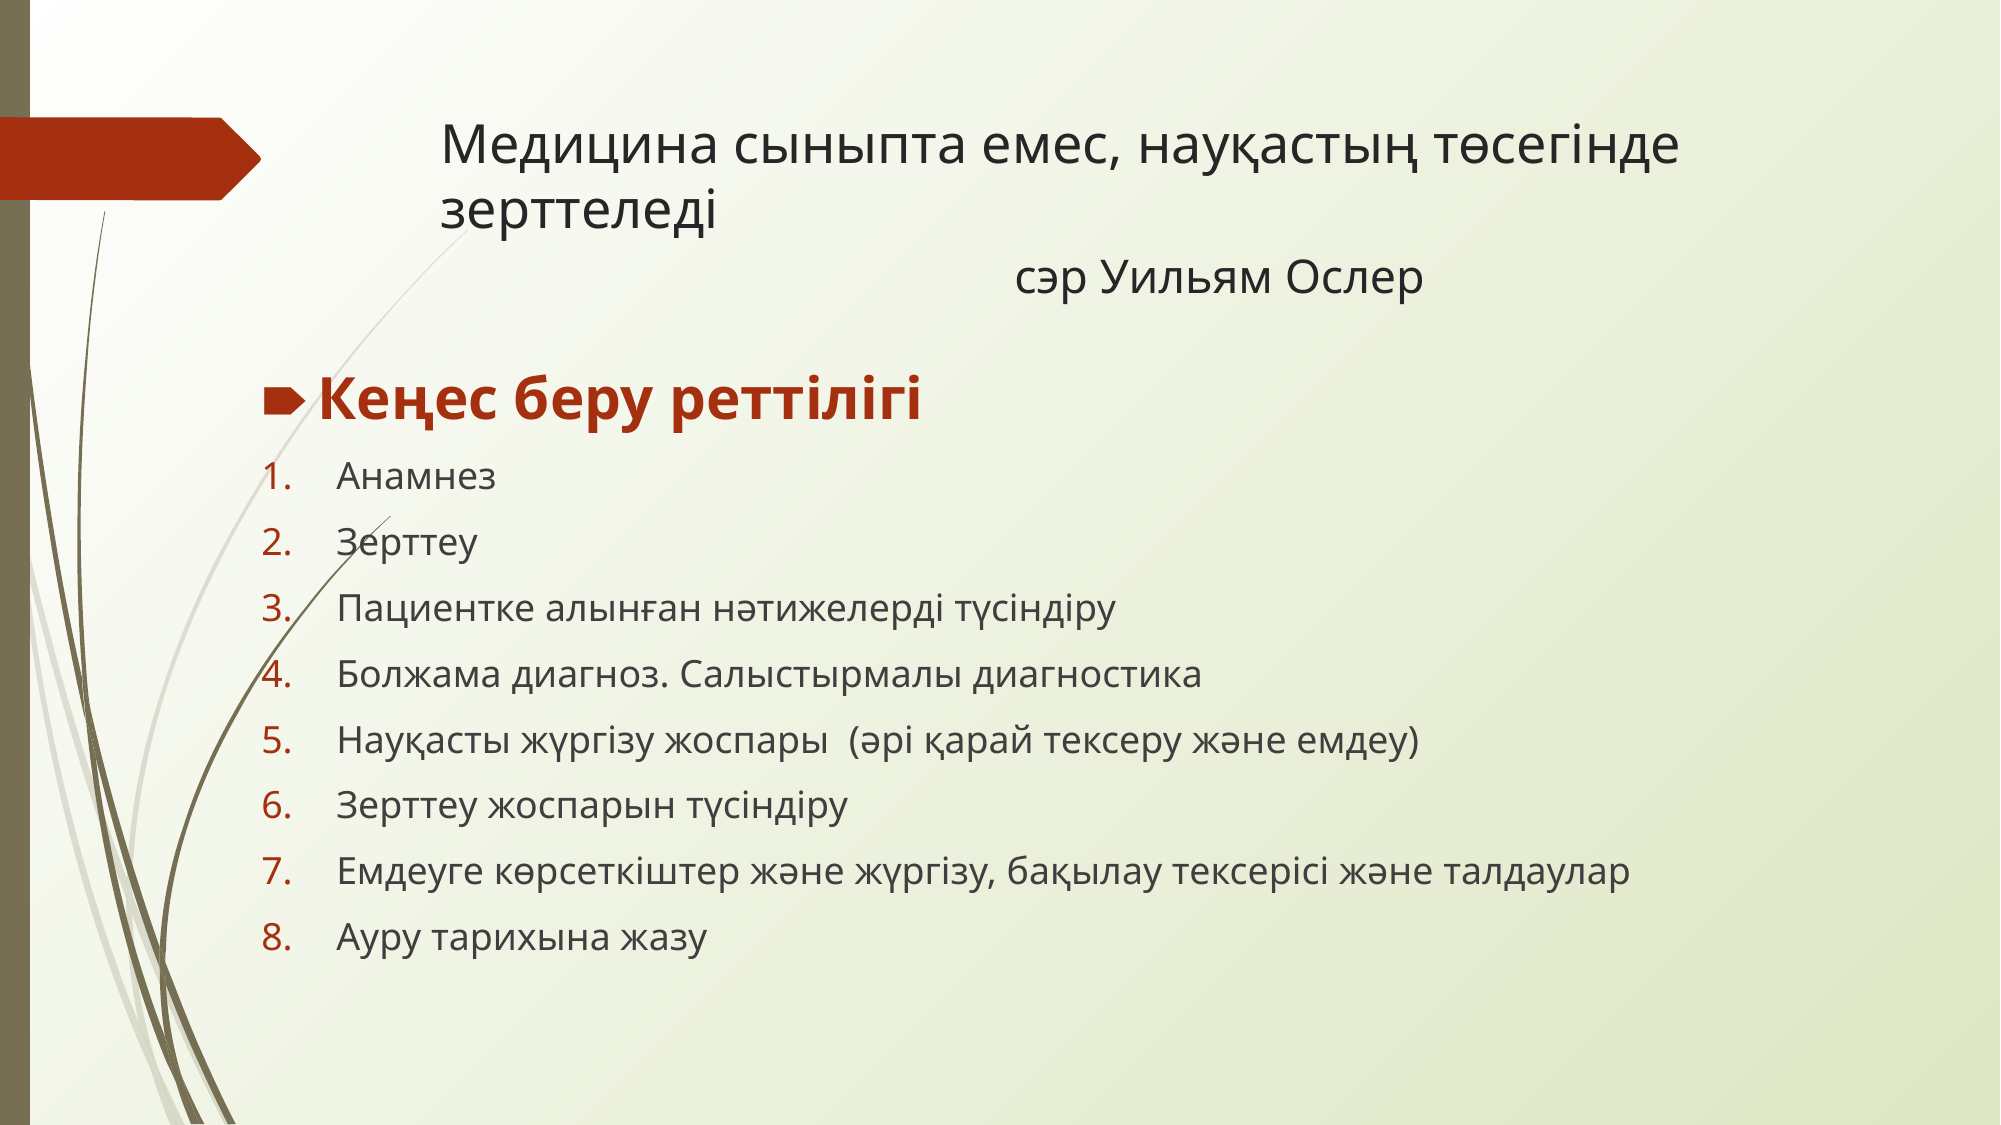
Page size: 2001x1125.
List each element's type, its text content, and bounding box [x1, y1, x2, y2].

title Медицина сыныпта емес, науқастың төсегінде зерттеледі сэр Уильям Ослер [425, 102, 1888, 313]
list Кеңес беру реттілігі Анамнез Зерттеу Пациентке алынған нәтижелерді түсіндіру Болжама диагноз. Салыстырмалы диагностика Науқасты жүргізу жоспары (әрі қарай тексеру және емдеу) Зерттеу жоспарын түсіндіру Емдеуге көрсеткіштер және жүргізу, бақылау тексерісі және талдаулар Ауру тарихына жазу [246, 353, 1876, 1079]
